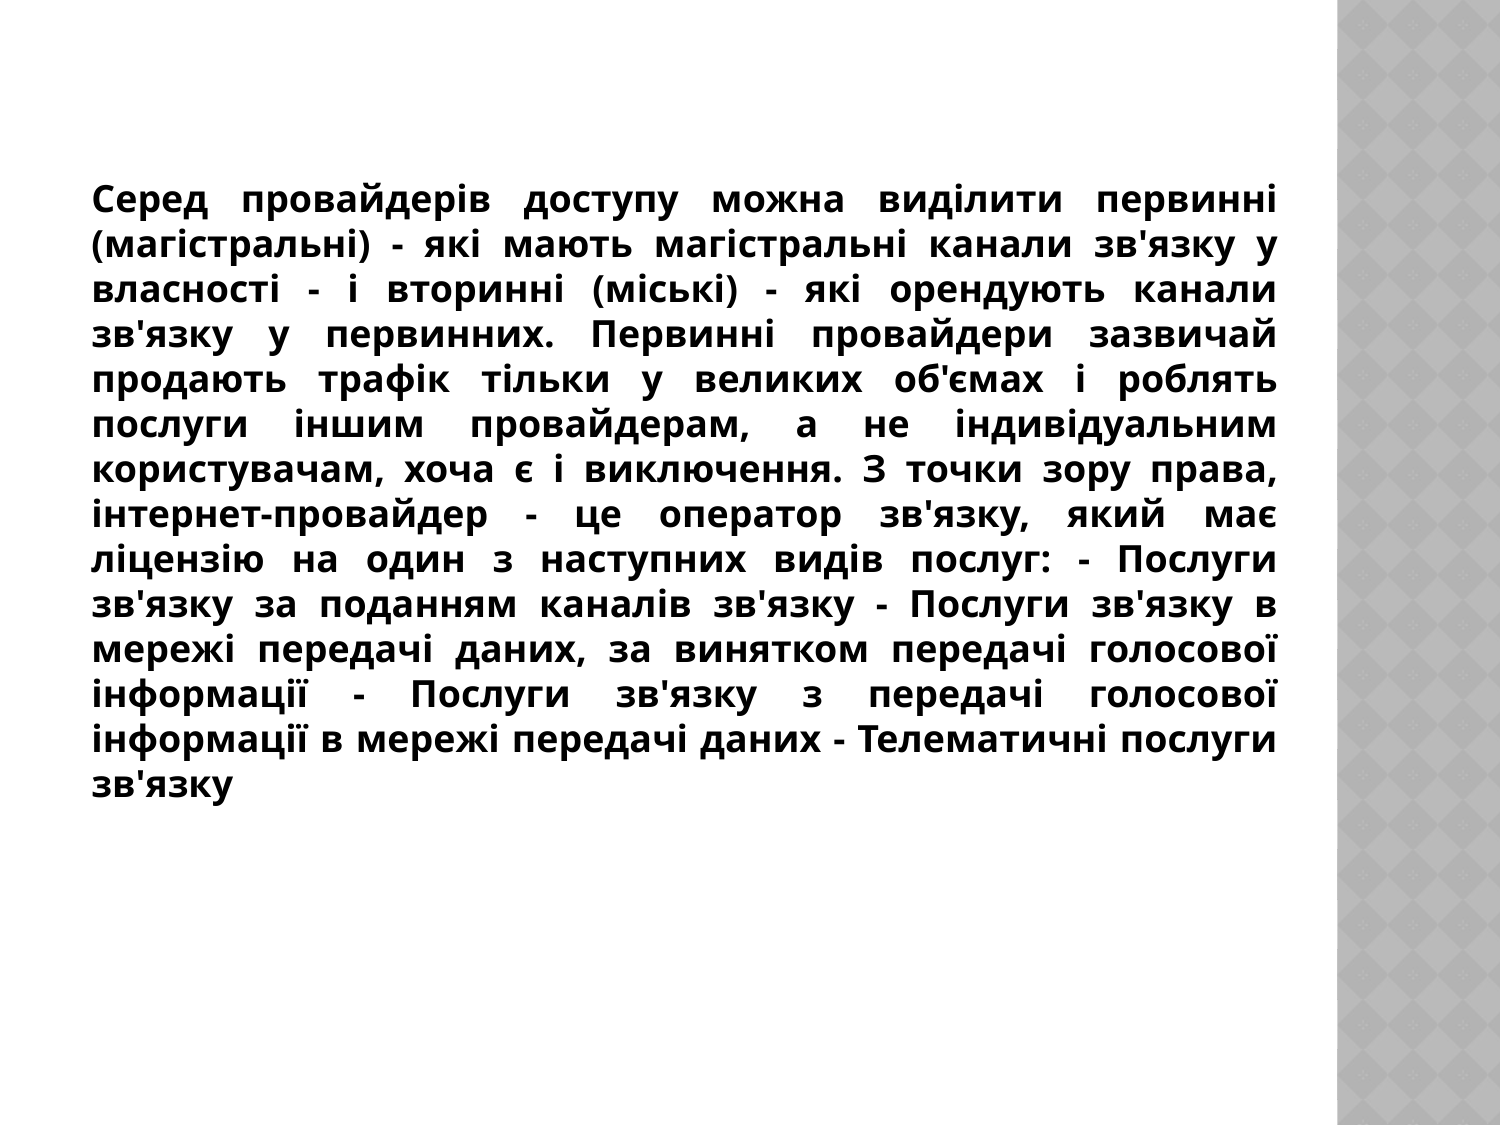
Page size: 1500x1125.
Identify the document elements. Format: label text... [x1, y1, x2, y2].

text_box Серед провайдерів доступу можна виділити первинні (магістральні) - які мають магістральні канали зв'язку у власності - і вторинні (міські) - які орендують канали зв'язку у первинних. Первинні провайдери зазвичай продають трафік тільки у великих об'ємах і роблять послуги іншим провайдерам, а не індивідуальним користувачам, хоча є і виключення. З точки зору права, інтернет-провайдер - це оператор зв'язку, який має ліцензію на один з наступних видів послуг: - Послуги зв'язку за поданням каналів зв'язку - Послуги зв'язку в мережі передачі даних, за винятком передачі голосової інформації - Послуги зв'язку з передачі голосової інформації в мережі передачі даних - Телематичні послуги зв'язку [76, 78, 1294, 903]
